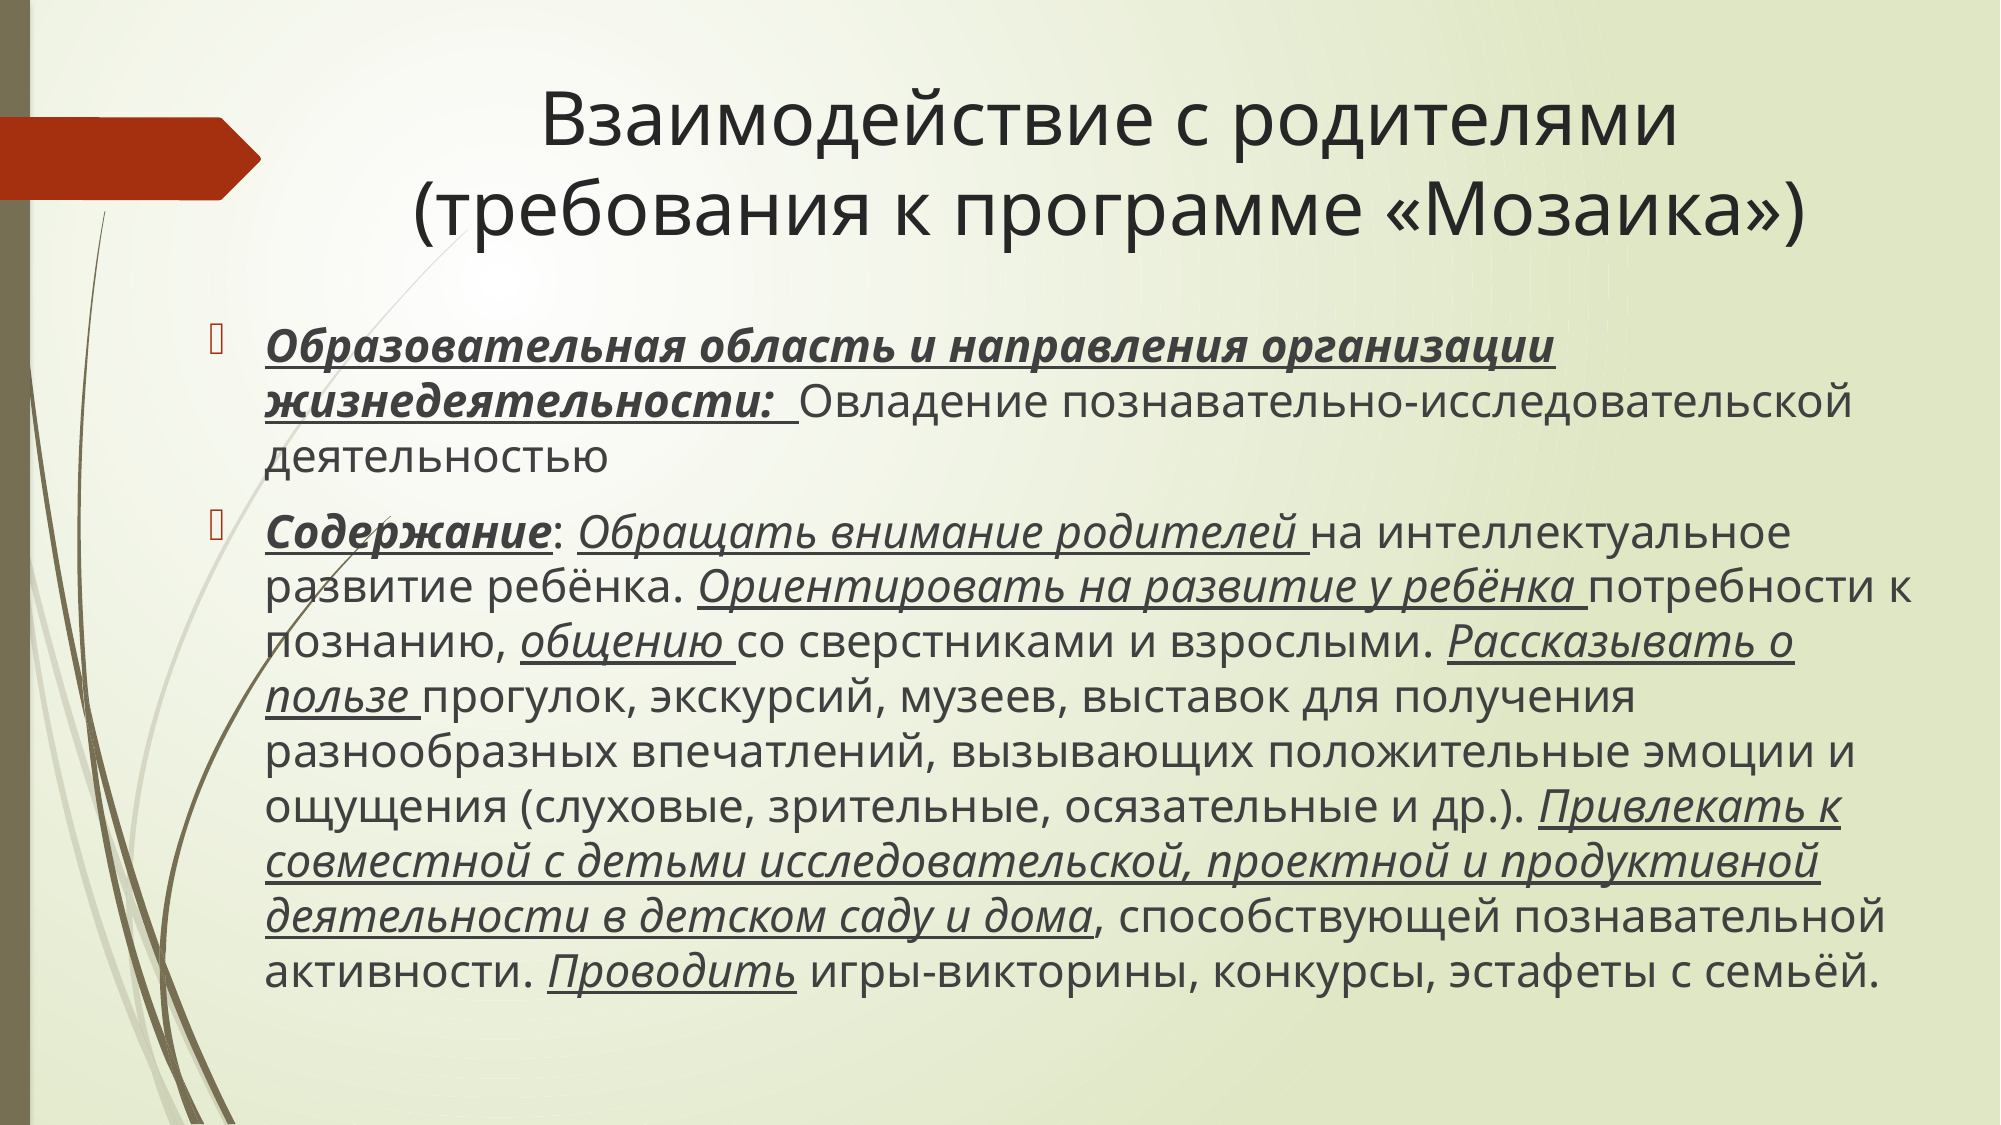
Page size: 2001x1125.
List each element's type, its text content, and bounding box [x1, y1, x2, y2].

title Взаимодействие с родителями (требования к программе «Мозаика») [379, 63, 1842, 274]
list Образовательная область и направления организации жизнедеятельности: Овладение познавательно-исследовательской деятельностью Содержание: Обращать внимание родителей на интеллектуальное развитие ребёнка. Ориентировать на развитие у ребёнка потребности к познанию, общению со сверстниками и взрослыми. Рассказывать о пользе прогулок, экскурсий, музеев, выставок для получения разнообразных впечатлений, вызывающих положительные эмоции и ощущения (слуховые, зрительные, осязательные и др.). Привлекать к совместной с детьми исследовательской, проектной и продуктивной деятельности в детском саду и дома, способствующей познавательной активности. Проводить игры-викторины, конкурсы, эстафеты с семьёй. [193, 309, 1955, 1073]
